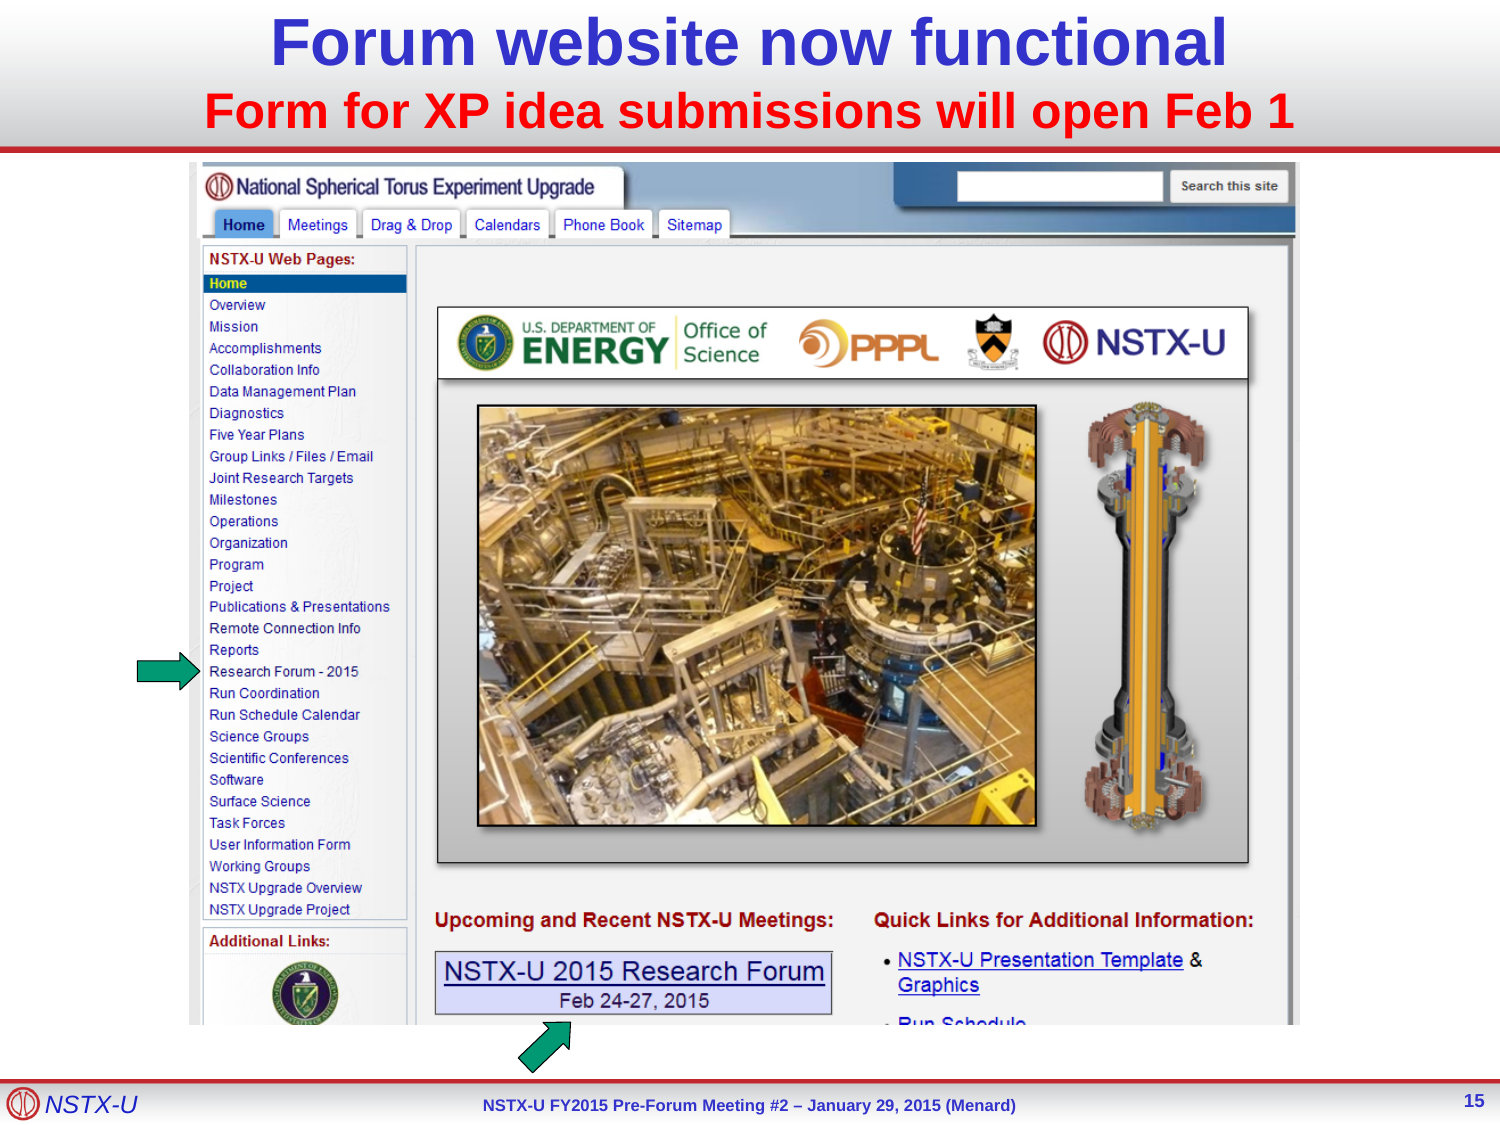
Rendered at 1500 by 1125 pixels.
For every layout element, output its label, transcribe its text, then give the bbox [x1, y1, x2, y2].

picture [0, 1079, 1500, 1125]
title Forum website now functional Form for XP idea submissions will open Feb 1 [0, 0, 1500, 138]
picture [189, 162, 1301, 1026]
text_box [137, 652, 184, 691]
text_box [518, 1035, 570, 1073]
slide_number 15 [1374, 1087, 1500, 1113]
